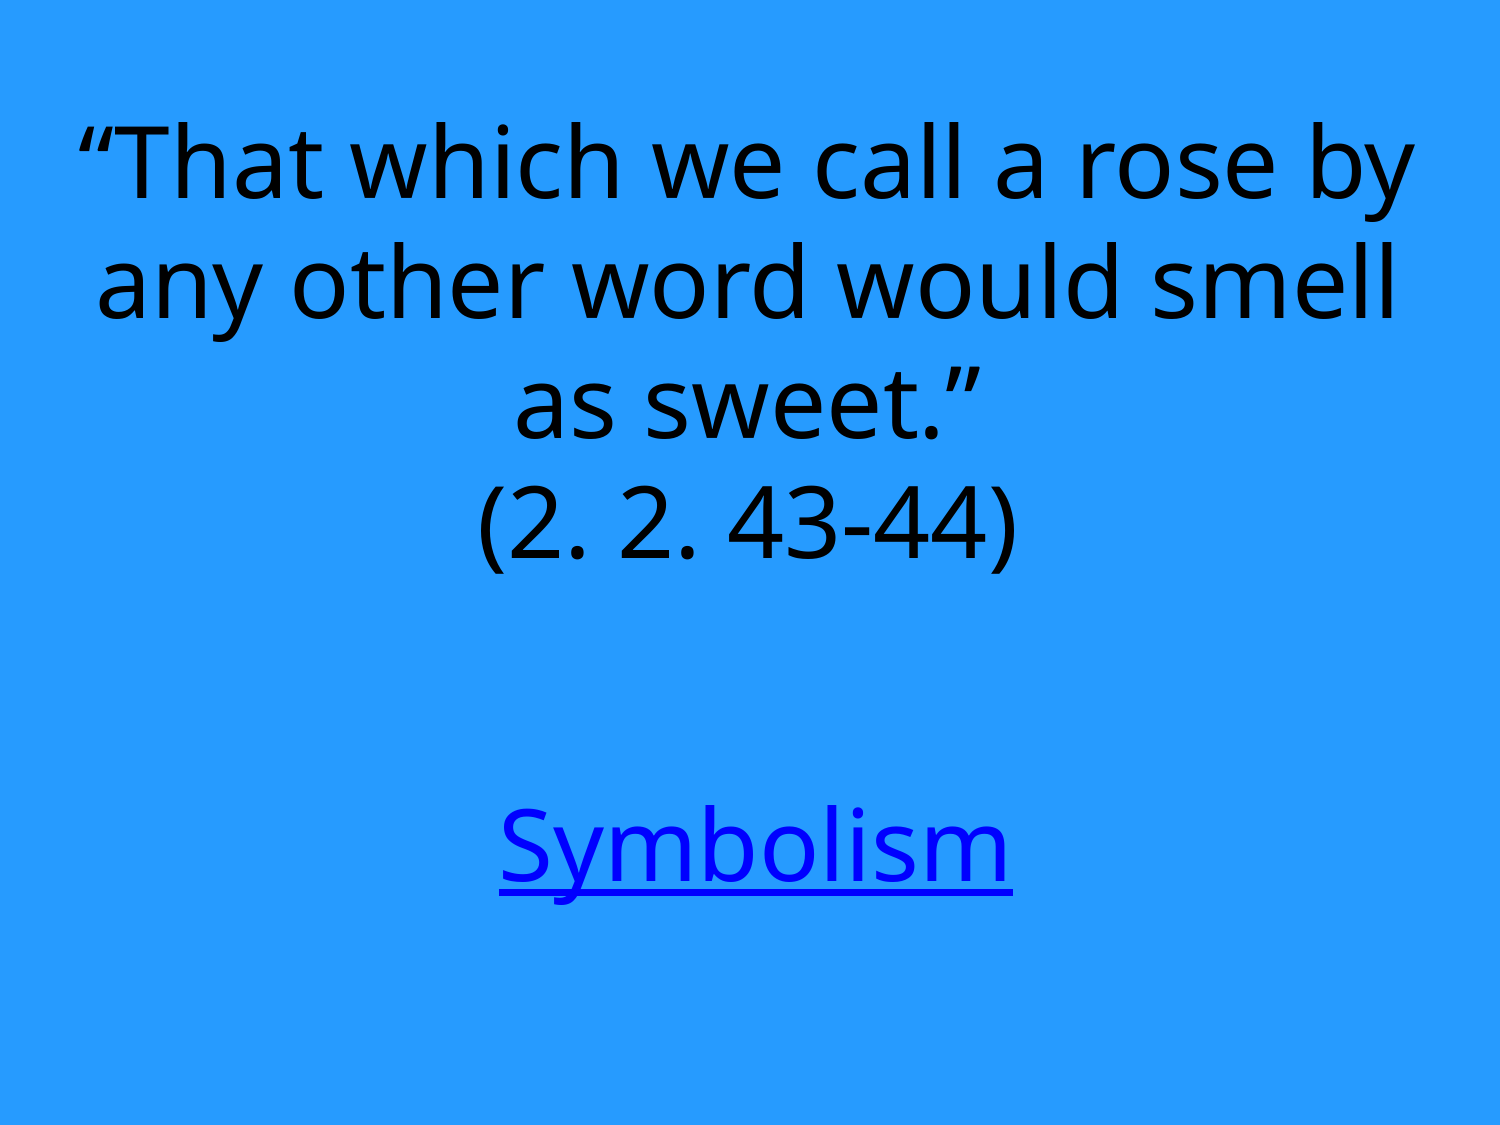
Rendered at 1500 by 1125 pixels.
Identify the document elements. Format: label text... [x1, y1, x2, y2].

text_box Symbolism [202, 773, 1310, 925]
text_box “That which we call a rose by any other word would smell as sweet.” (2. 2. 43-44) [53, 91, 1443, 586]
